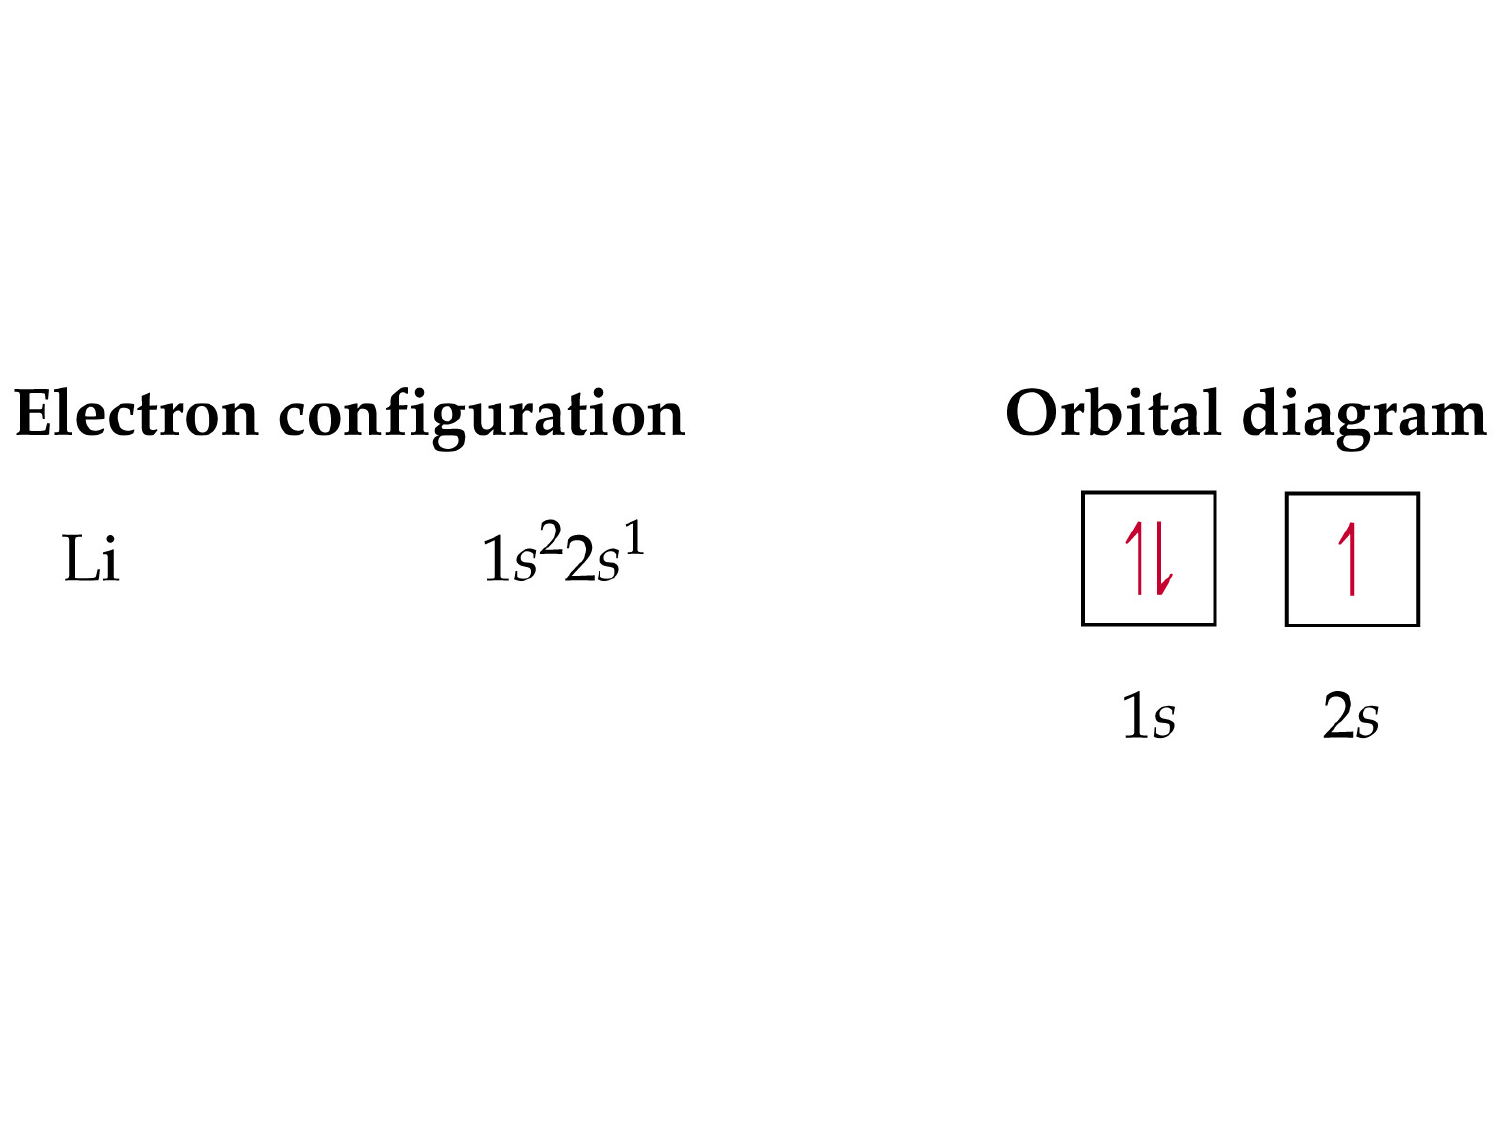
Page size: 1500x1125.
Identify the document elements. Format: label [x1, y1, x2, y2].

picture [0, 371, 1500, 754]
